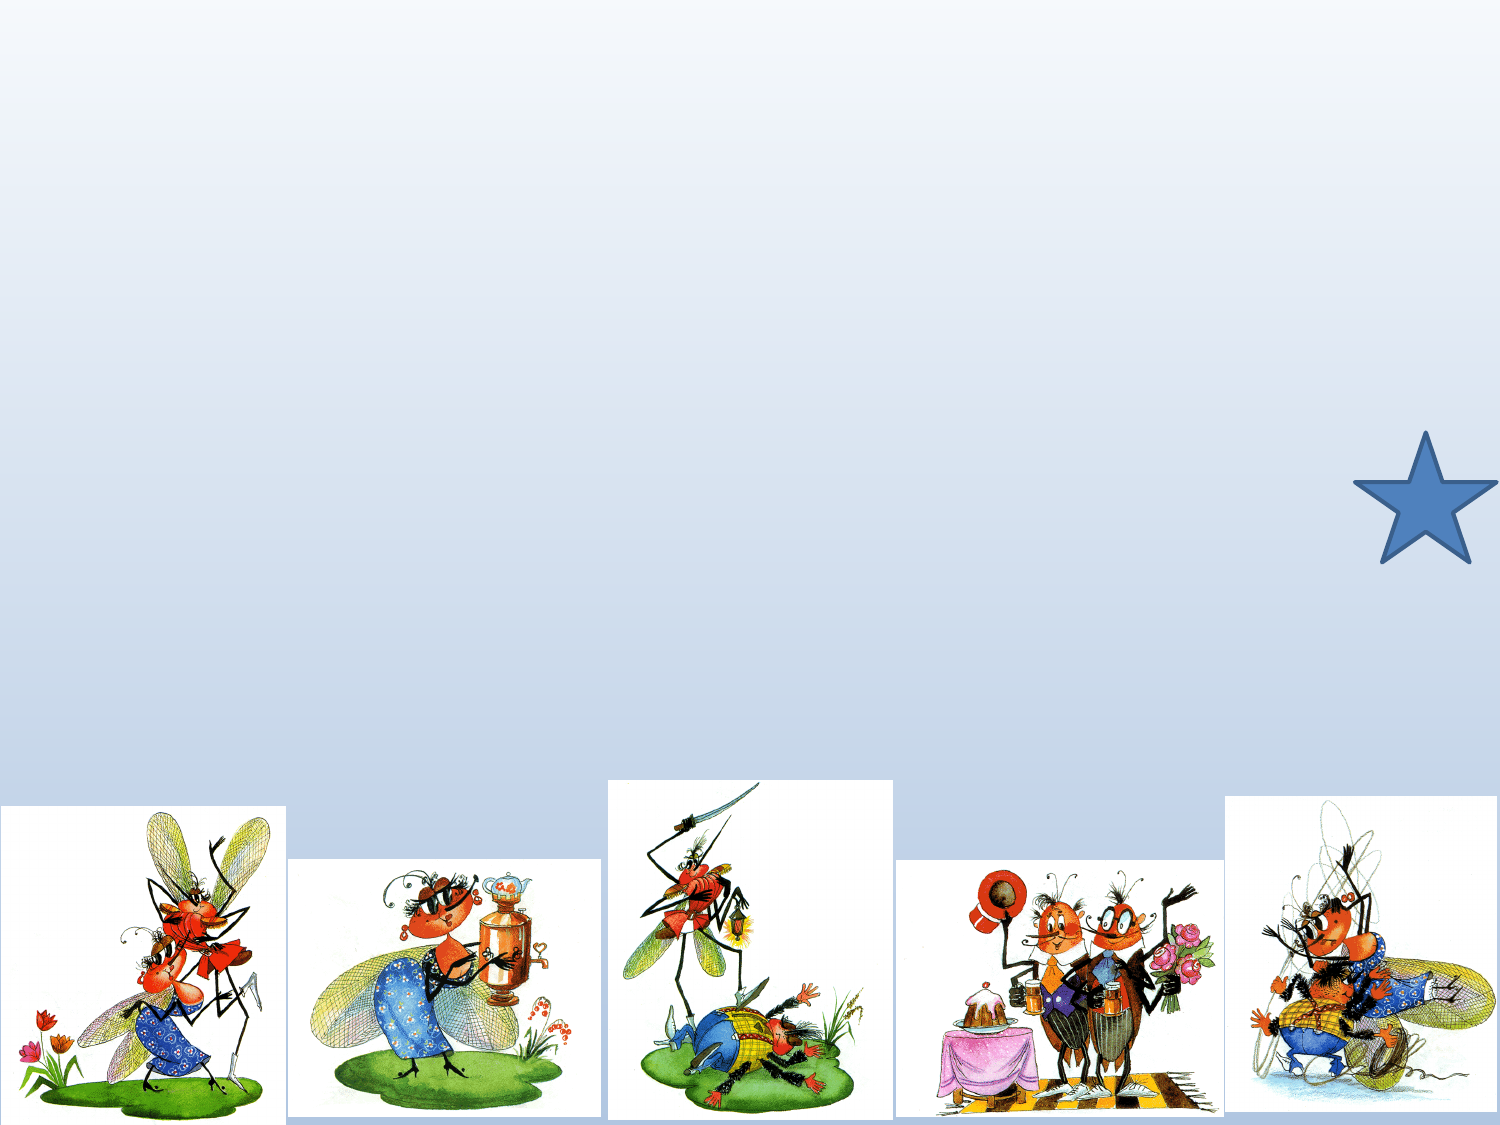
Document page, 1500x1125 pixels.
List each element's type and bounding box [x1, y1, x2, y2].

picture [1225, 796, 1497, 1112]
text_box [1352, 430, 1499, 565]
picture [896, 860, 1224, 1118]
picture [607, 780, 893, 1120]
picture [1, 806, 286, 1125]
picture [287, 859, 601, 1117]
